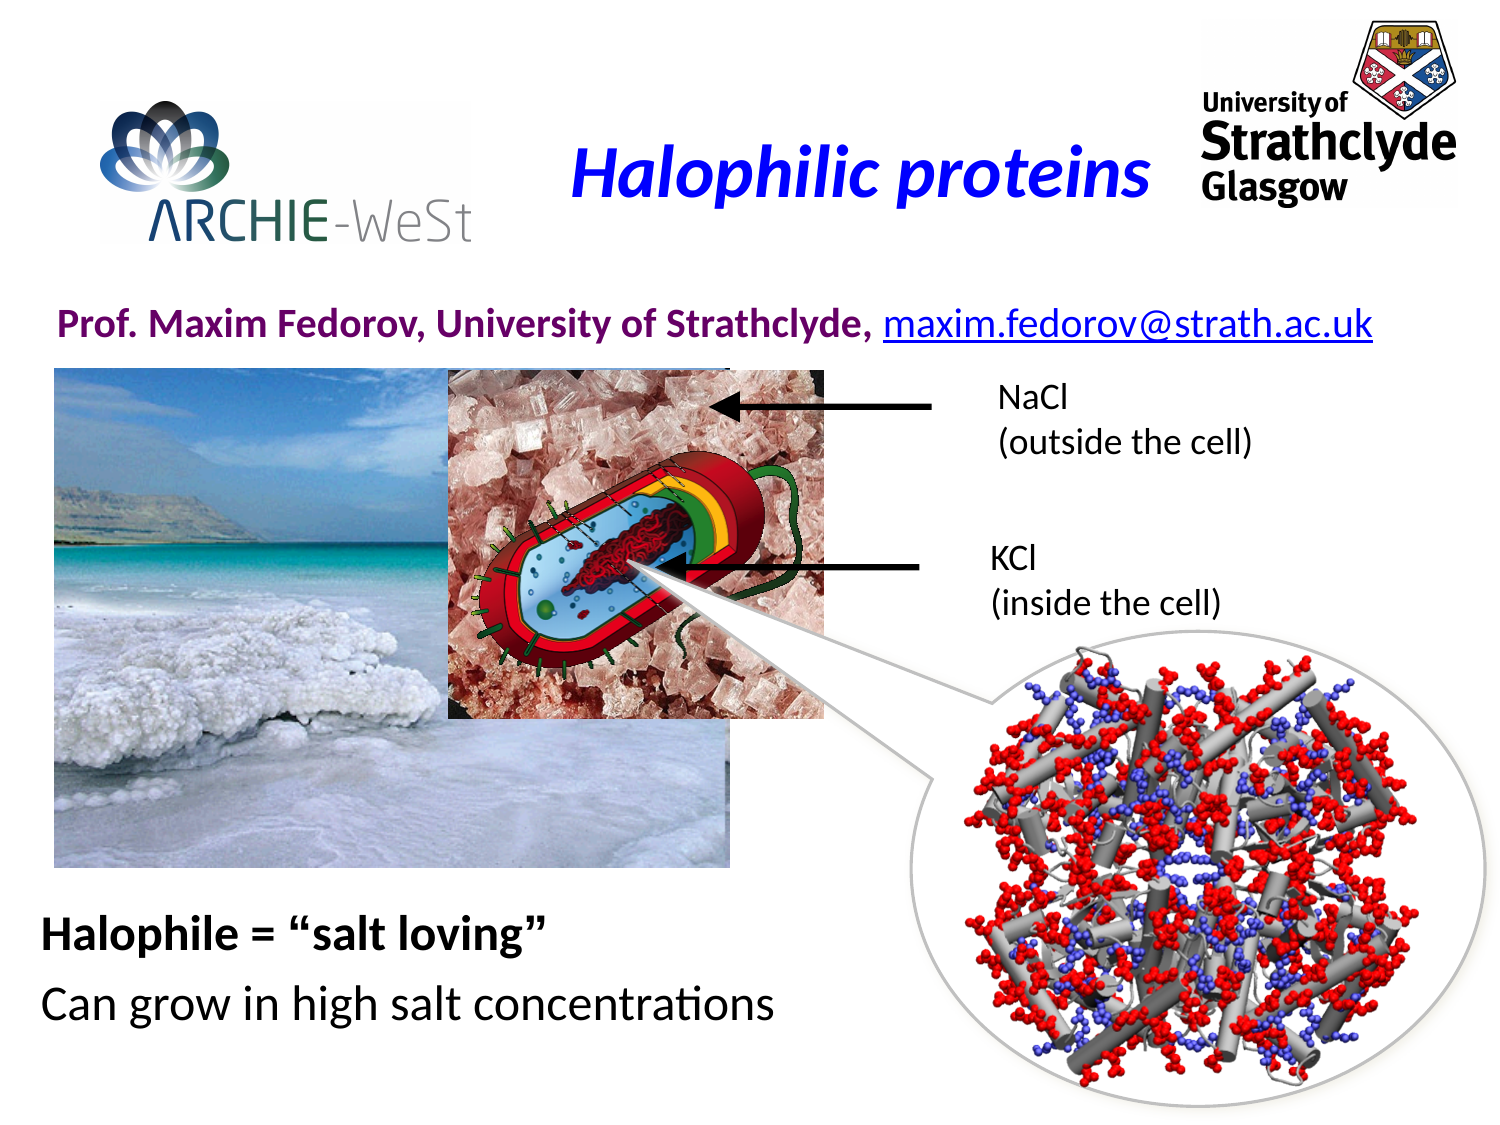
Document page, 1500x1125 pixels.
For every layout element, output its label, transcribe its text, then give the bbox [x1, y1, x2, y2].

text_box Halophile = “salt loving” Can grow in high salt concentrations [26, 893, 833, 1039]
text_box Halophilic proteins [555, 115, 1168, 221]
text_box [448, 364, 1325, 719]
text_box [859, 727, 931, 779]
picture [53, 368, 730, 868]
text_box [911, 781, 931, 956]
picture [936, 637, 1444, 1097]
picture [1201, 19, 1458, 208]
text_box [1449, 753, 1486, 985]
picture [99, 100, 471, 244]
text_box Prof. Maxim Fedorov, University of Strathclyde, maxim.fedorov@strath.ac.uk [42, 288, 1500, 404]
